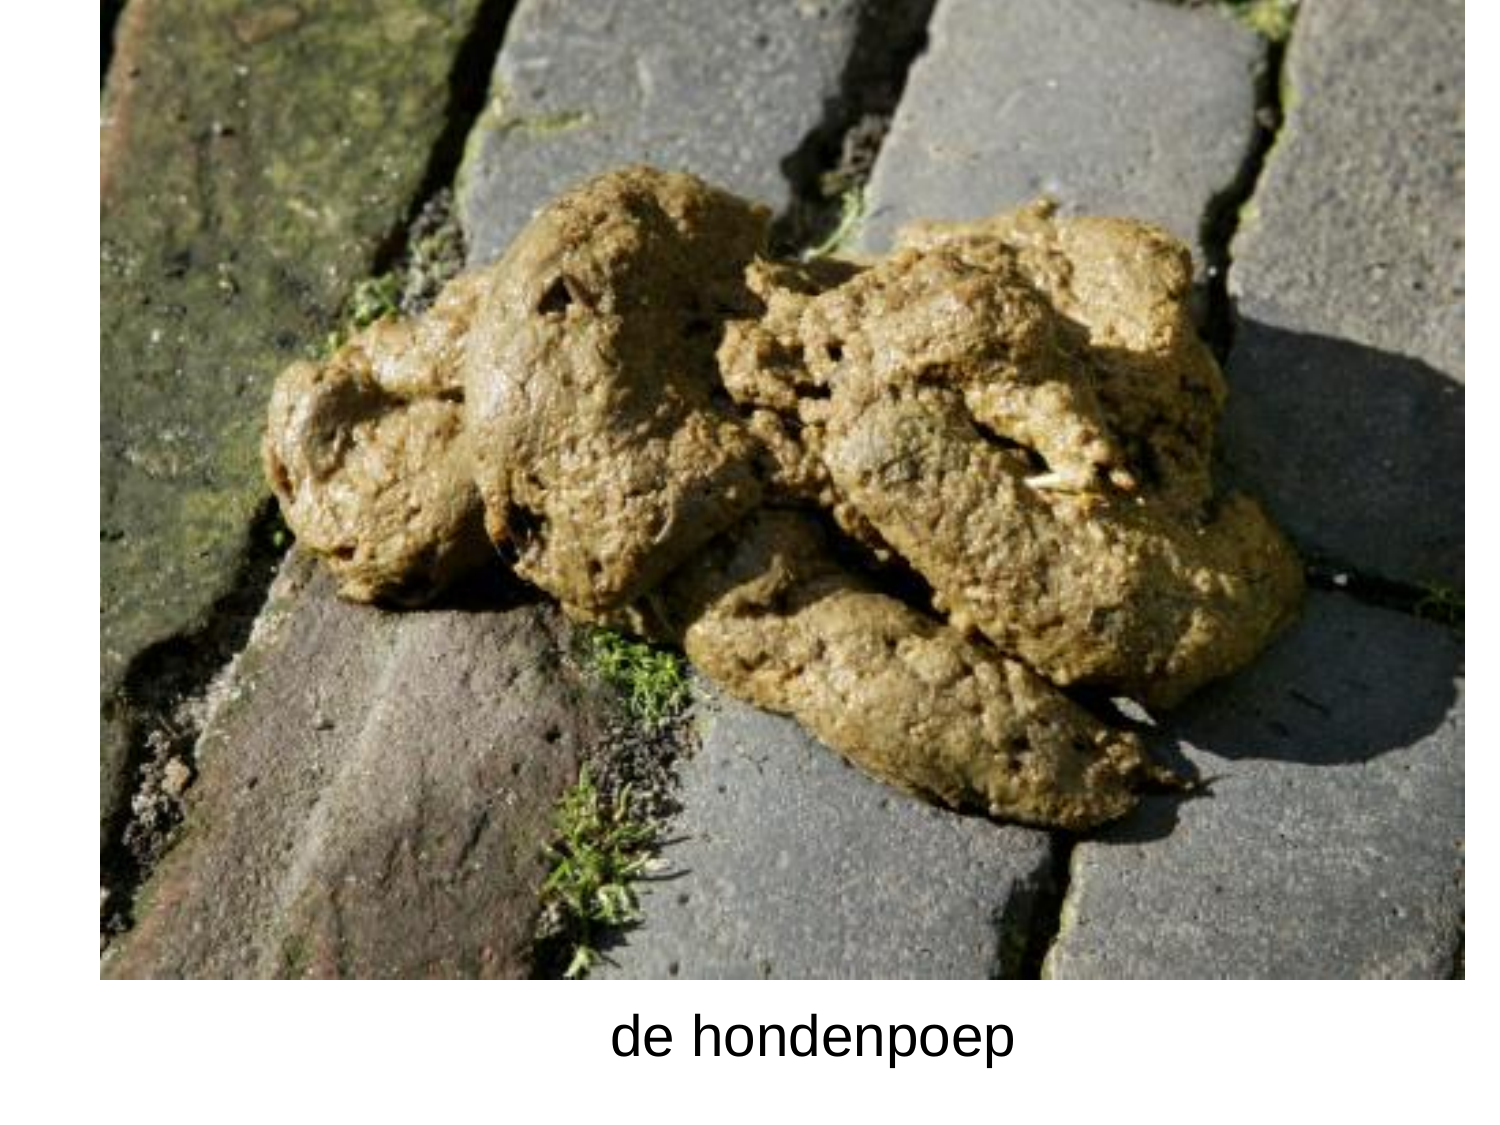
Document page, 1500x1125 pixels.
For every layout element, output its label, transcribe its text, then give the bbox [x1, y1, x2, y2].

text_box de hondenpoep [595, 990, 1032, 1076]
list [100, 0, 1465, 980]
